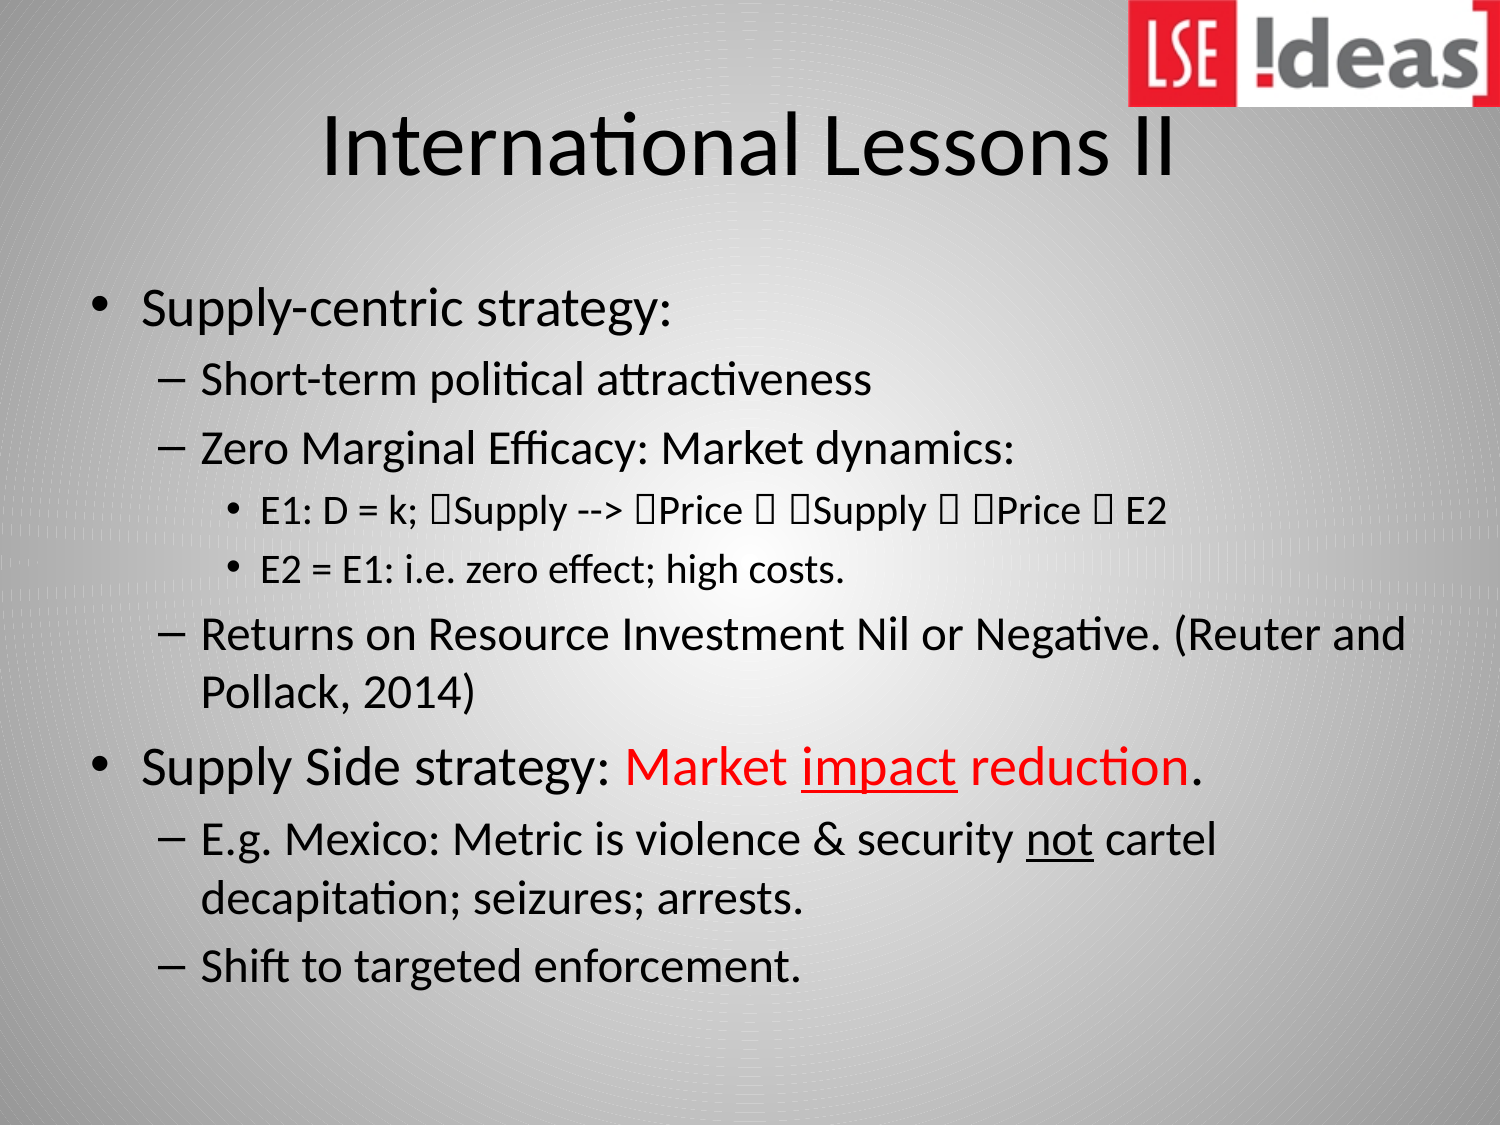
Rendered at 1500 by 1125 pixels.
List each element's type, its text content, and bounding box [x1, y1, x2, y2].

title International Lessons II [75, 45, 1425, 233]
list Supply-centric strategy: Short-term political attractiveness Zero Marginal Efficacy: Market dynamics: E1: D = k; Supply --> Price  Supply  Price  E2 E2 = E1: i.e. zero effect; high costs. Returns on Resource Investment Nil or Negative. (Reuter and Pollack, 2014) Supply Side strategy: Market impact reduction. E.g. Mexico: Metric is violence & security not cartel decapitation; seizures; arrests. Shift to targeted enforcement. [75, 262, 1425, 1005]
picture [1128, 0, 1500, 108]
